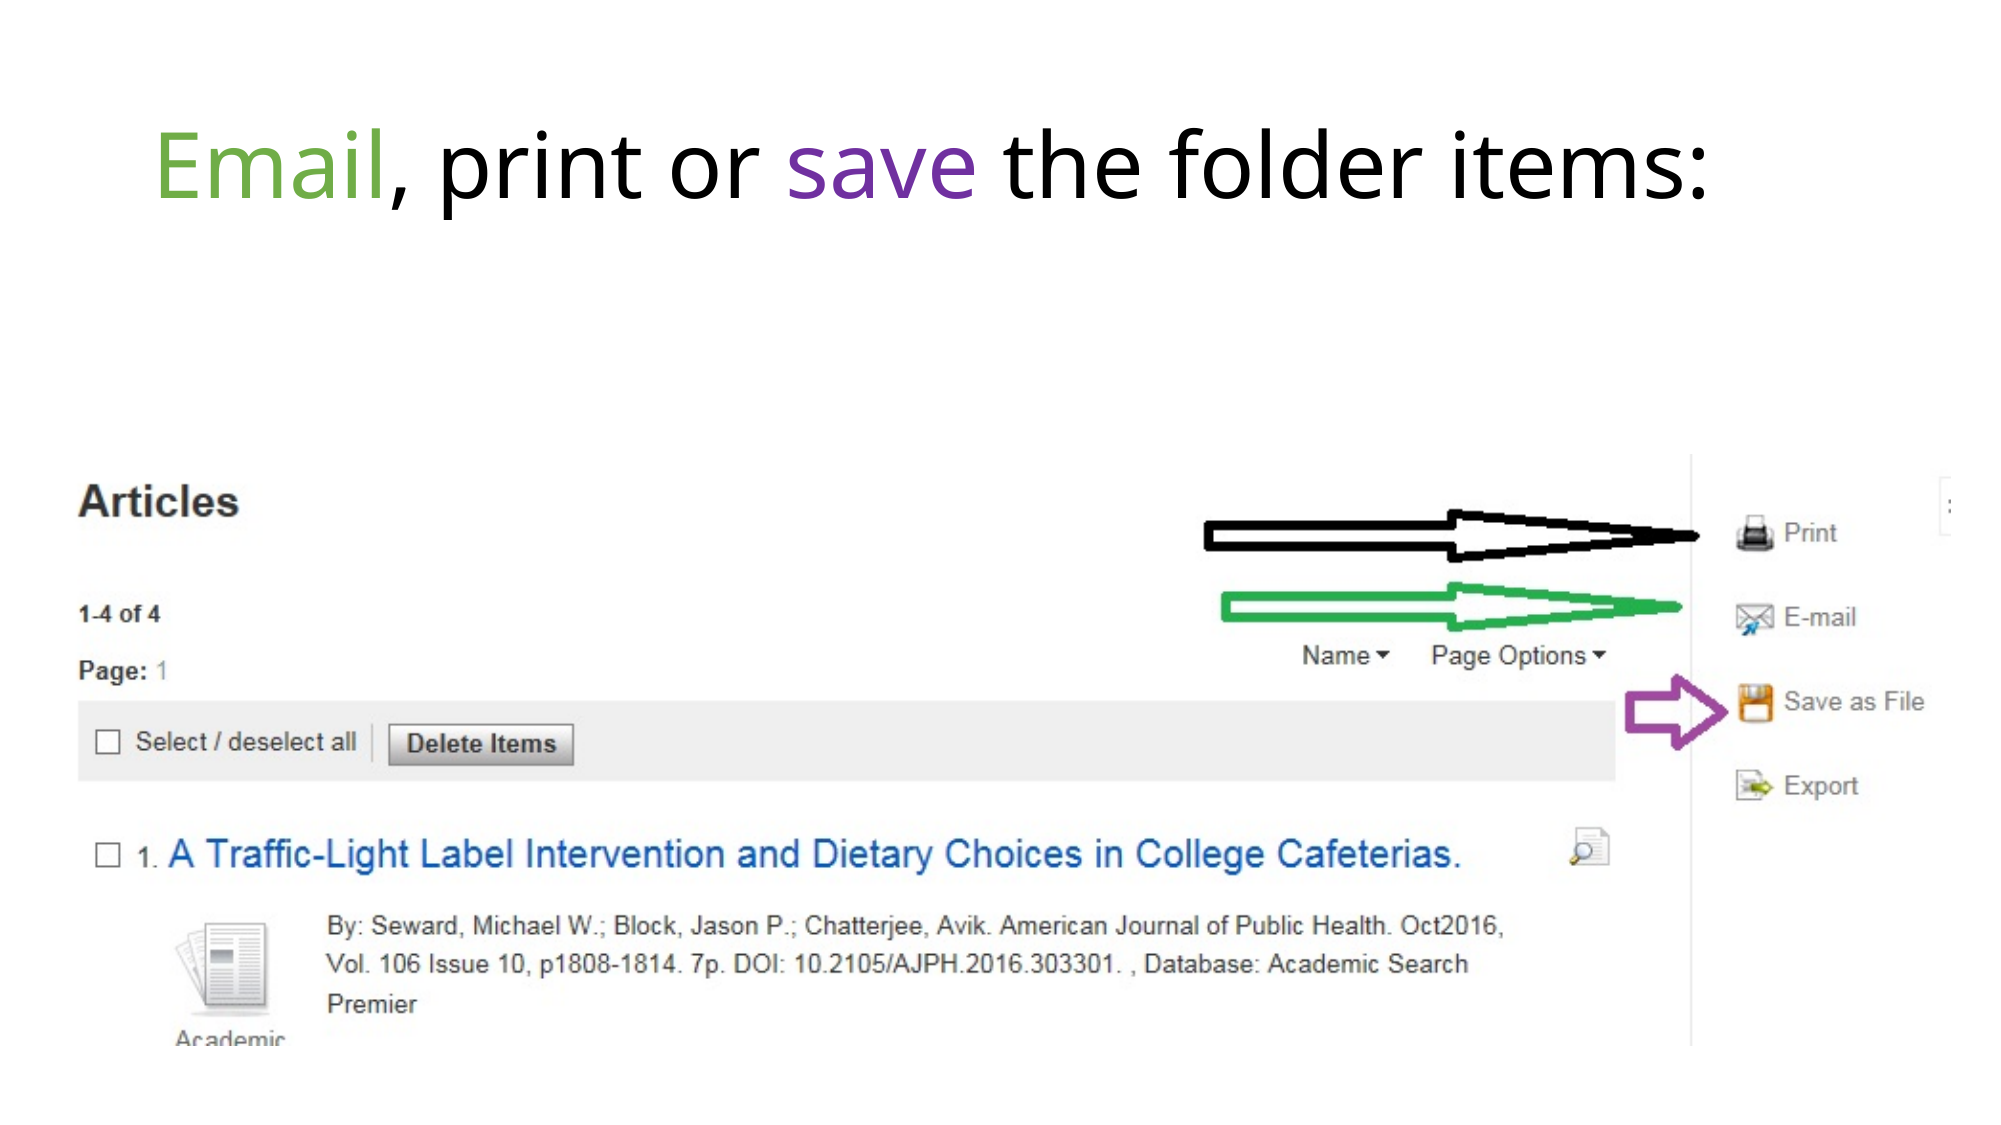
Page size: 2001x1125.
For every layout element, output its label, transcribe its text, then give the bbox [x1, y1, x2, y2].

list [48, 454, 1951, 1046]
title Email, print or save the folder items: [137, 59, 1863, 278]
